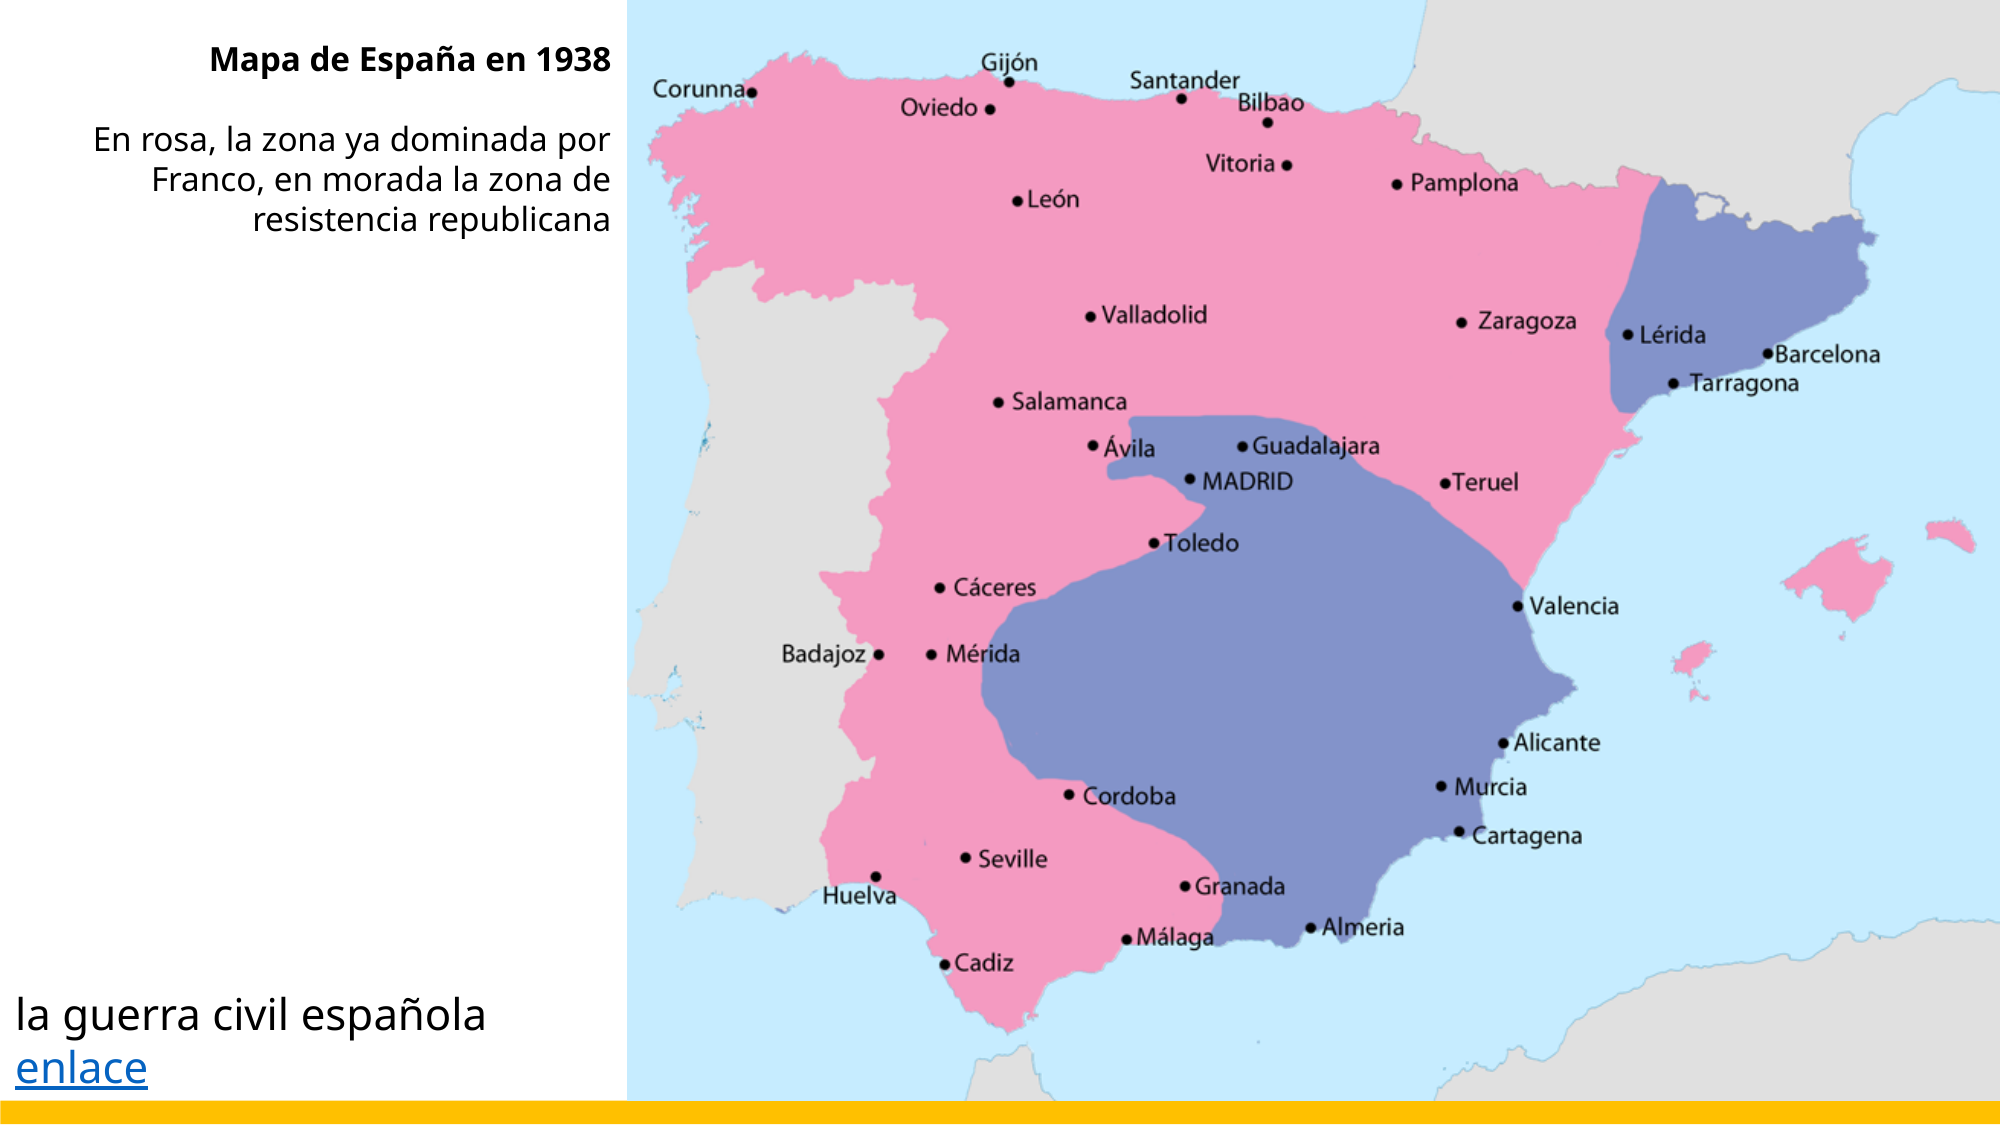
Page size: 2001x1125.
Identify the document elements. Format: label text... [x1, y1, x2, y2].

picture [627, 0, 2000, 1101]
text_box Mapa de España en 1938 En rosa, la zona ya dominada por Franco, en morada la zona de resistencia republicana [35, 30, 627, 246]
text_box la guerra civil española enlace [0, 979, 592, 1107]
text_box [0, 1100, 2000, 1125]
